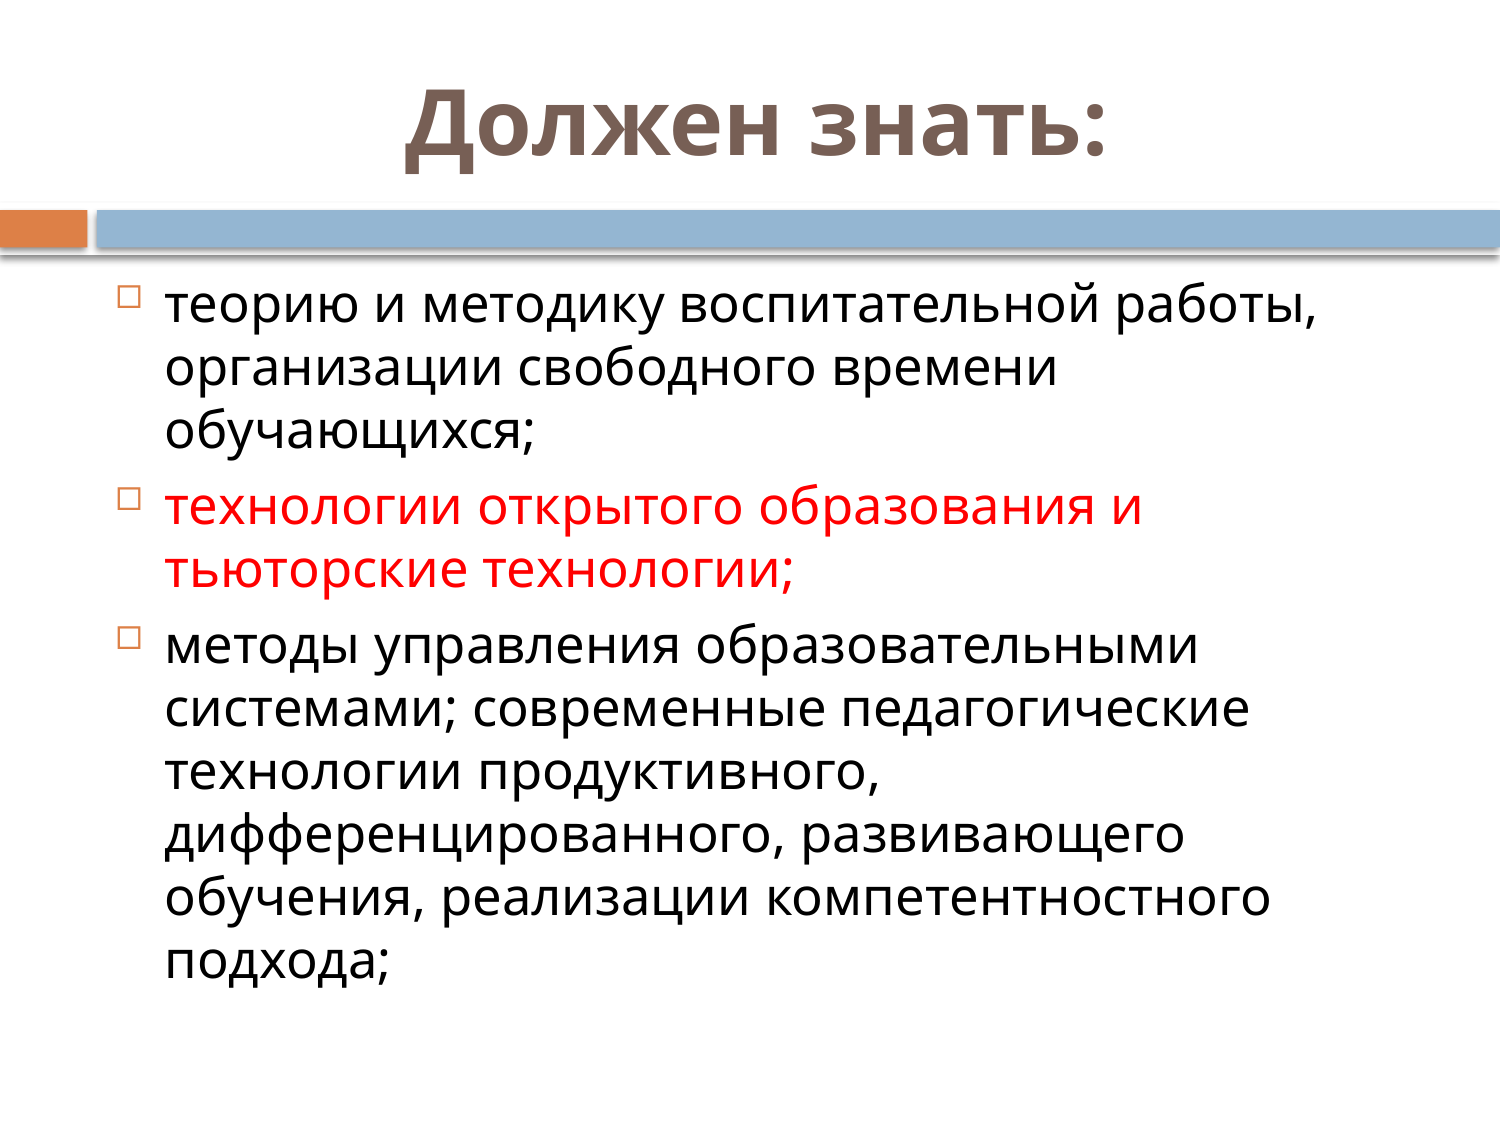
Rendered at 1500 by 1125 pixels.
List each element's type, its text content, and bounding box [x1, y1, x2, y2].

list теорию и методику воспитательной работы, организации свободного времени обучающихся; технологии открытого образования и тьюторские технологии; методы управления образовательными системами; современные педагогические технологии продуктивного, дифференцированного, развивающего обучения, реализации компетентностного подхода; [100, 262, 1438, 1000]
title Должен знать: [100, 37, 1438, 200]
